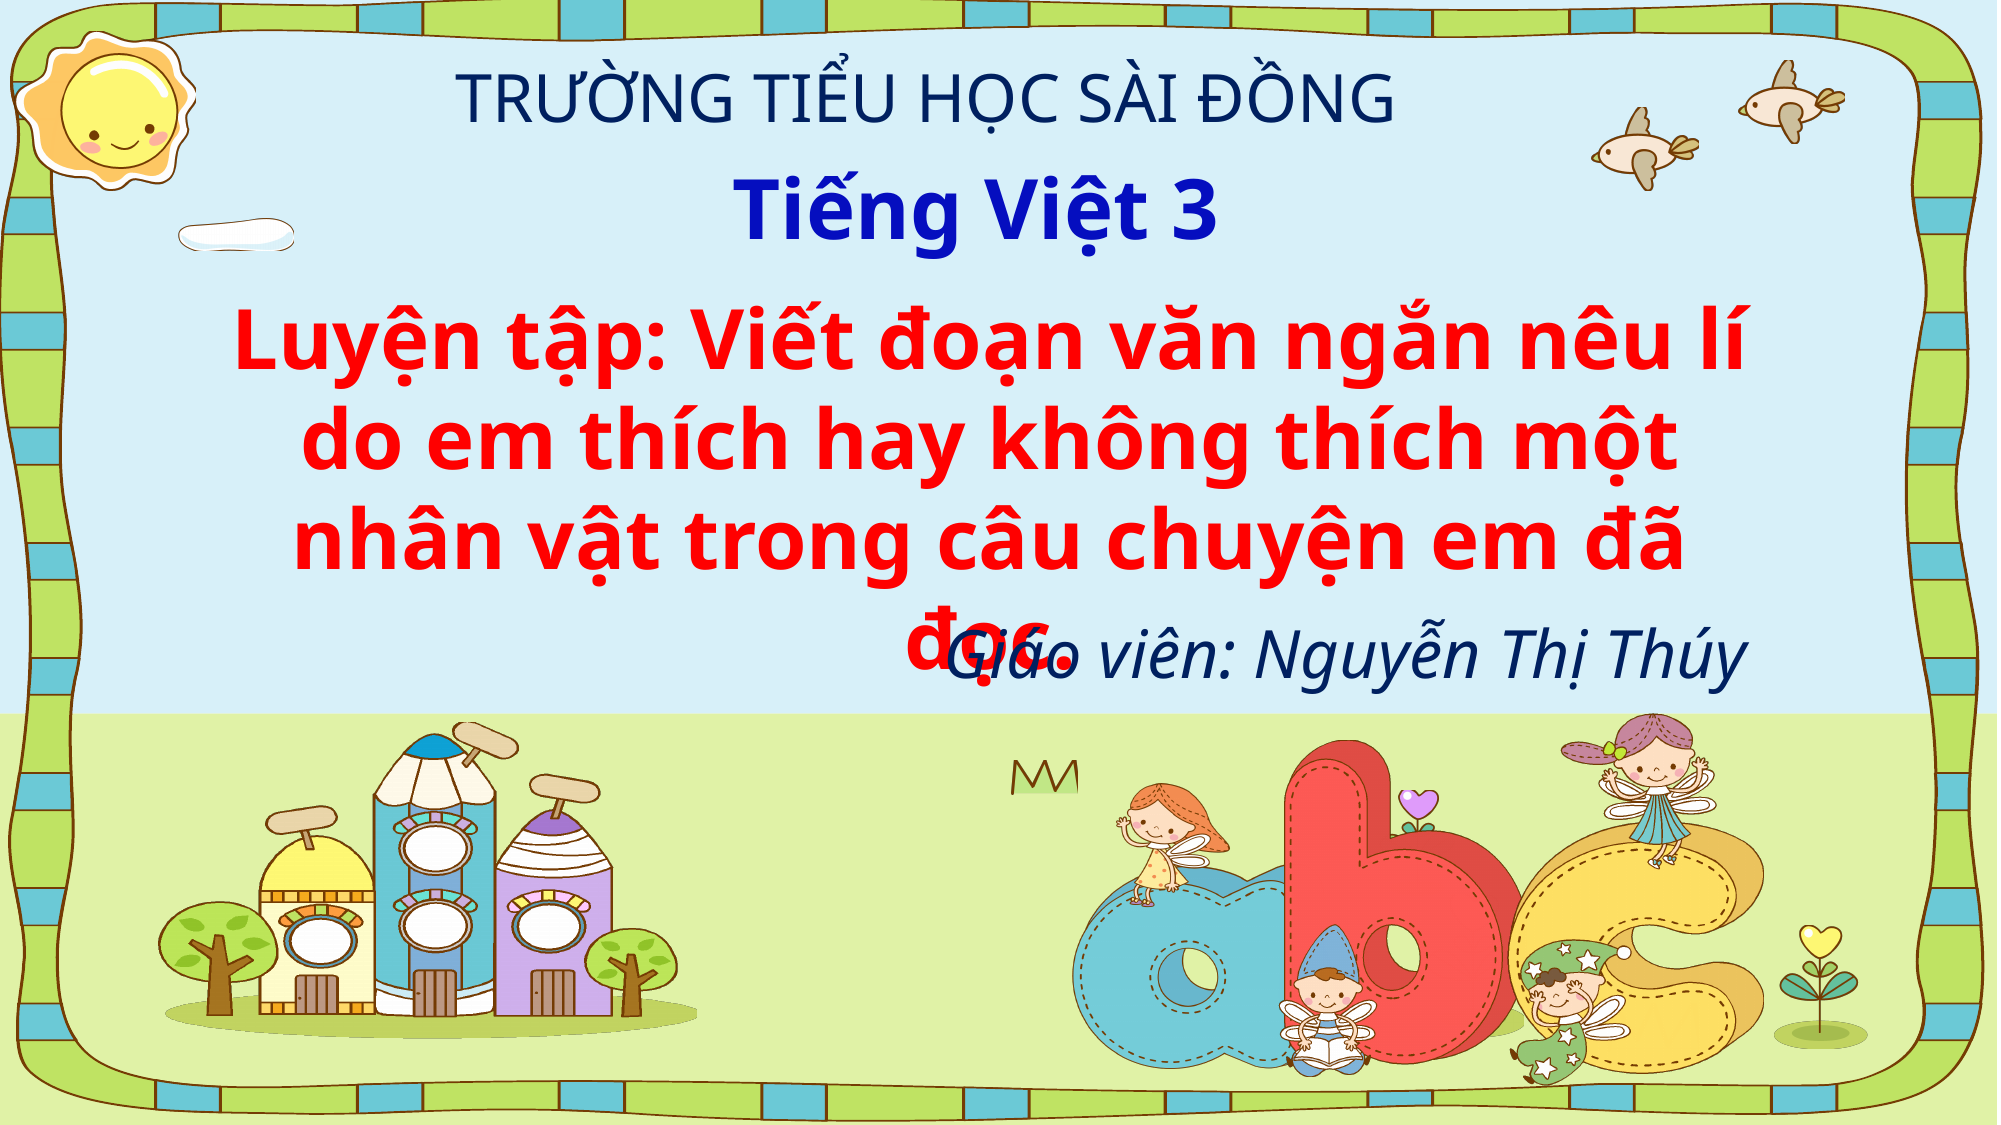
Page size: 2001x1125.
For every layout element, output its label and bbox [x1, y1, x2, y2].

picture [1011, 713, 1764, 1086]
picture [157, 722, 697, 1040]
picture [14, 31, 196, 191]
text_box [0, 0, 2000, 1125]
picture [178, 218, 294, 251]
picture [1591, 107, 1699, 191]
picture [1774, 925, 1868, 1049]
picture [1738, 60, 1845, 144]
